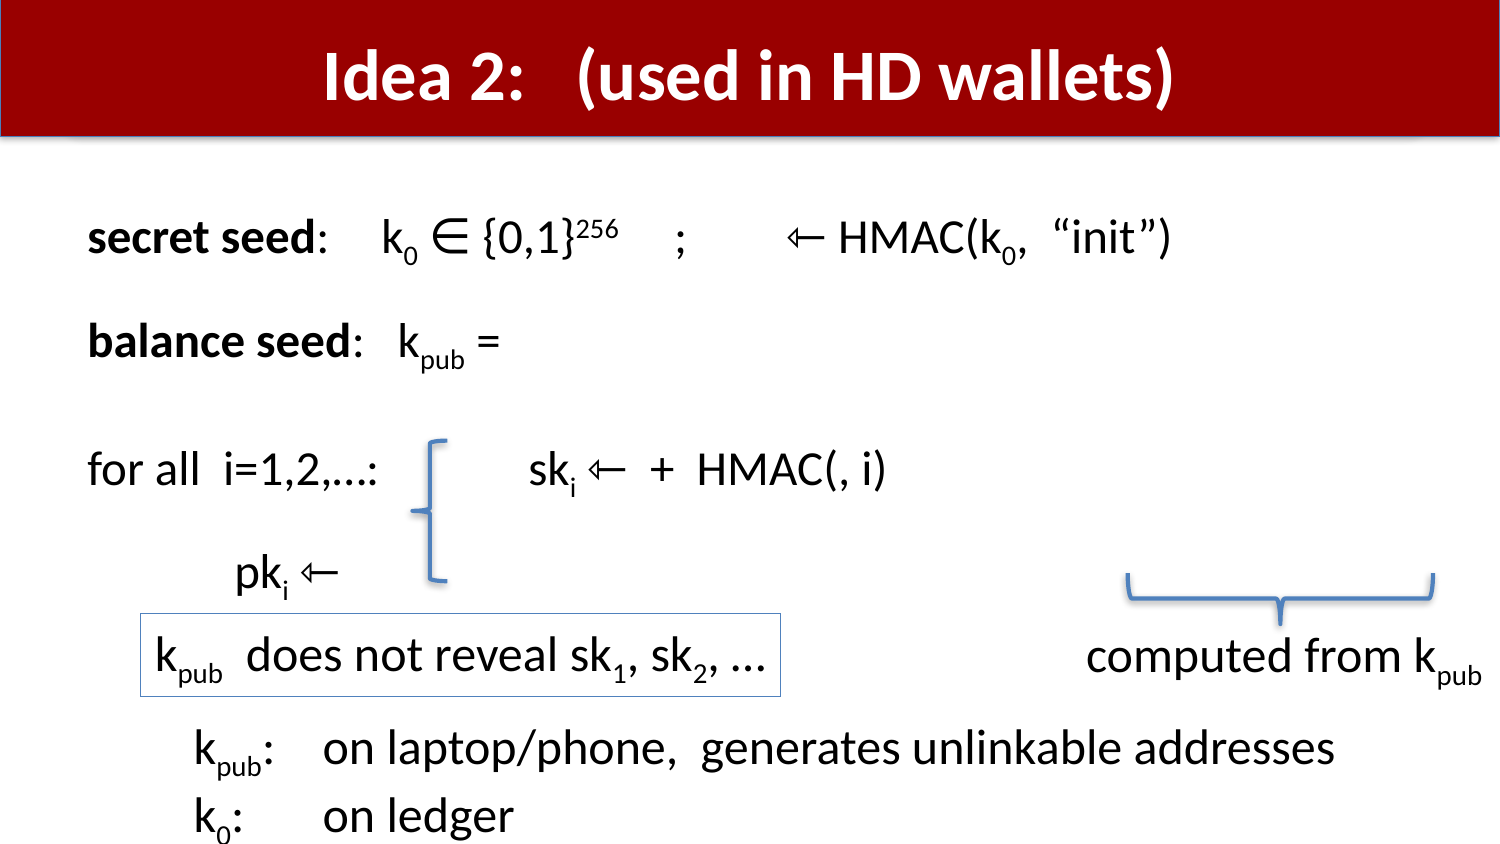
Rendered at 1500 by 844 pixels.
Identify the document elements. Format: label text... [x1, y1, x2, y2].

text_box [410, 438, 448, 584]
title Idea 2: (used in HD wallets) [75, 20, 1425, 123]
text_box kpub does not reveal sk1, sk2, … [140, 613, 781, 697]
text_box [1065, 572, 1500, 692]
